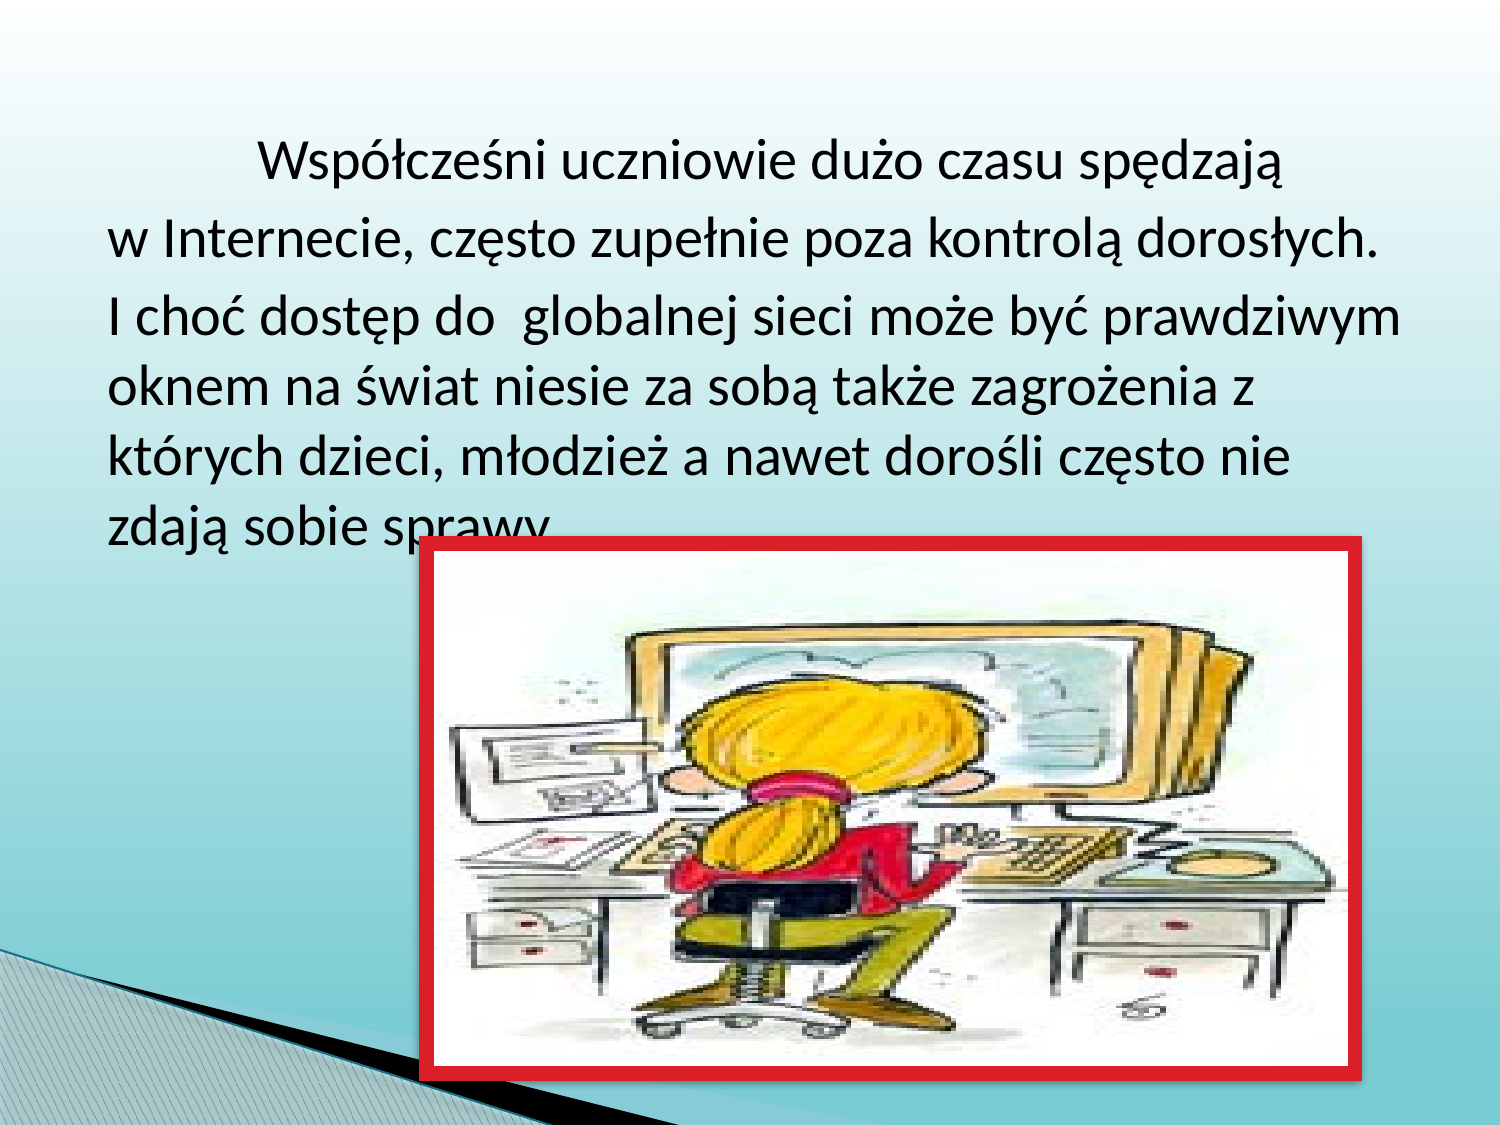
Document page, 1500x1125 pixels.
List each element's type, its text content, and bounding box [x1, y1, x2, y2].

picture [433, 550, 1348, 1067]
list Współcześni uczniowie dużo czasu spędzają w Internecie, często zupełnie poza kontrolą dorosłych. I choć dostęp do globalnej sieci może być prawdziwym oknem na świat niesie za sobą także zagrożenia z których dzieci, młodzież a nawet dorośli często nie zdają sobie sprawy. [75, 113, 1425, 986]
